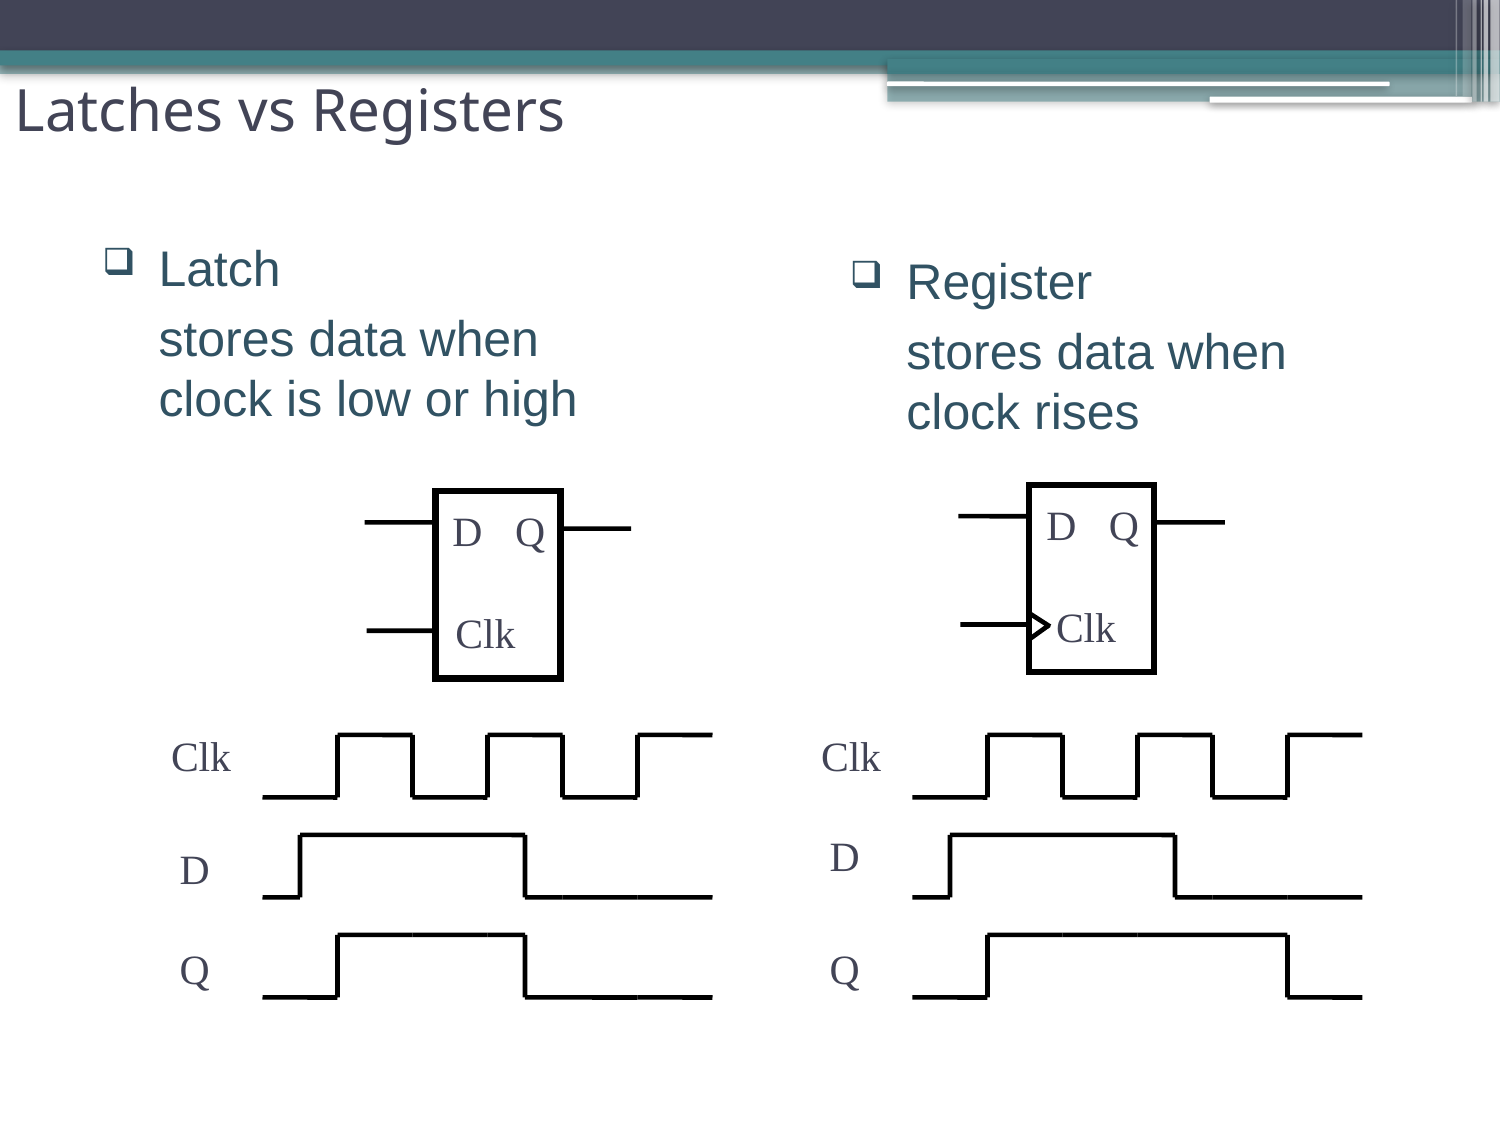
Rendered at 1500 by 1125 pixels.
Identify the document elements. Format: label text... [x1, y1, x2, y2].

text_box Clk [1035, 593, 1138, 658]
text_box Clk [800, 722, 903, 788]
text_box Q [812, 935, 877, 1000]
text_box Latch stores data when clock is low or high [87, 229, 769, 430]
text_box D [162, 835, 228, 900]
text_box Clk [434, 599, 537, 665]
text_box Clk [150, 722, 253, 788]
text_box Q [497, 497, 563, 563]
text_box Register stores data when clock rises [835, 241, 1425, 442]
text_box D [812, 822, 877, 888]
title Latches vs Registers [0, 66, 1350, 149]
text_box [435, 491, 561, 497]
text_box D [435, 497, 497, 563]
text_box [1029, 556, 1155, 673]
text_box [435, 563, 561, 679]
text_box D [1029, 491, 1091, 556]
text_box [1029, 484, 1155, 491]
text_box Q [1091, 491, 1157, 556]
text_box Q [162, 935, 228, 1000]
